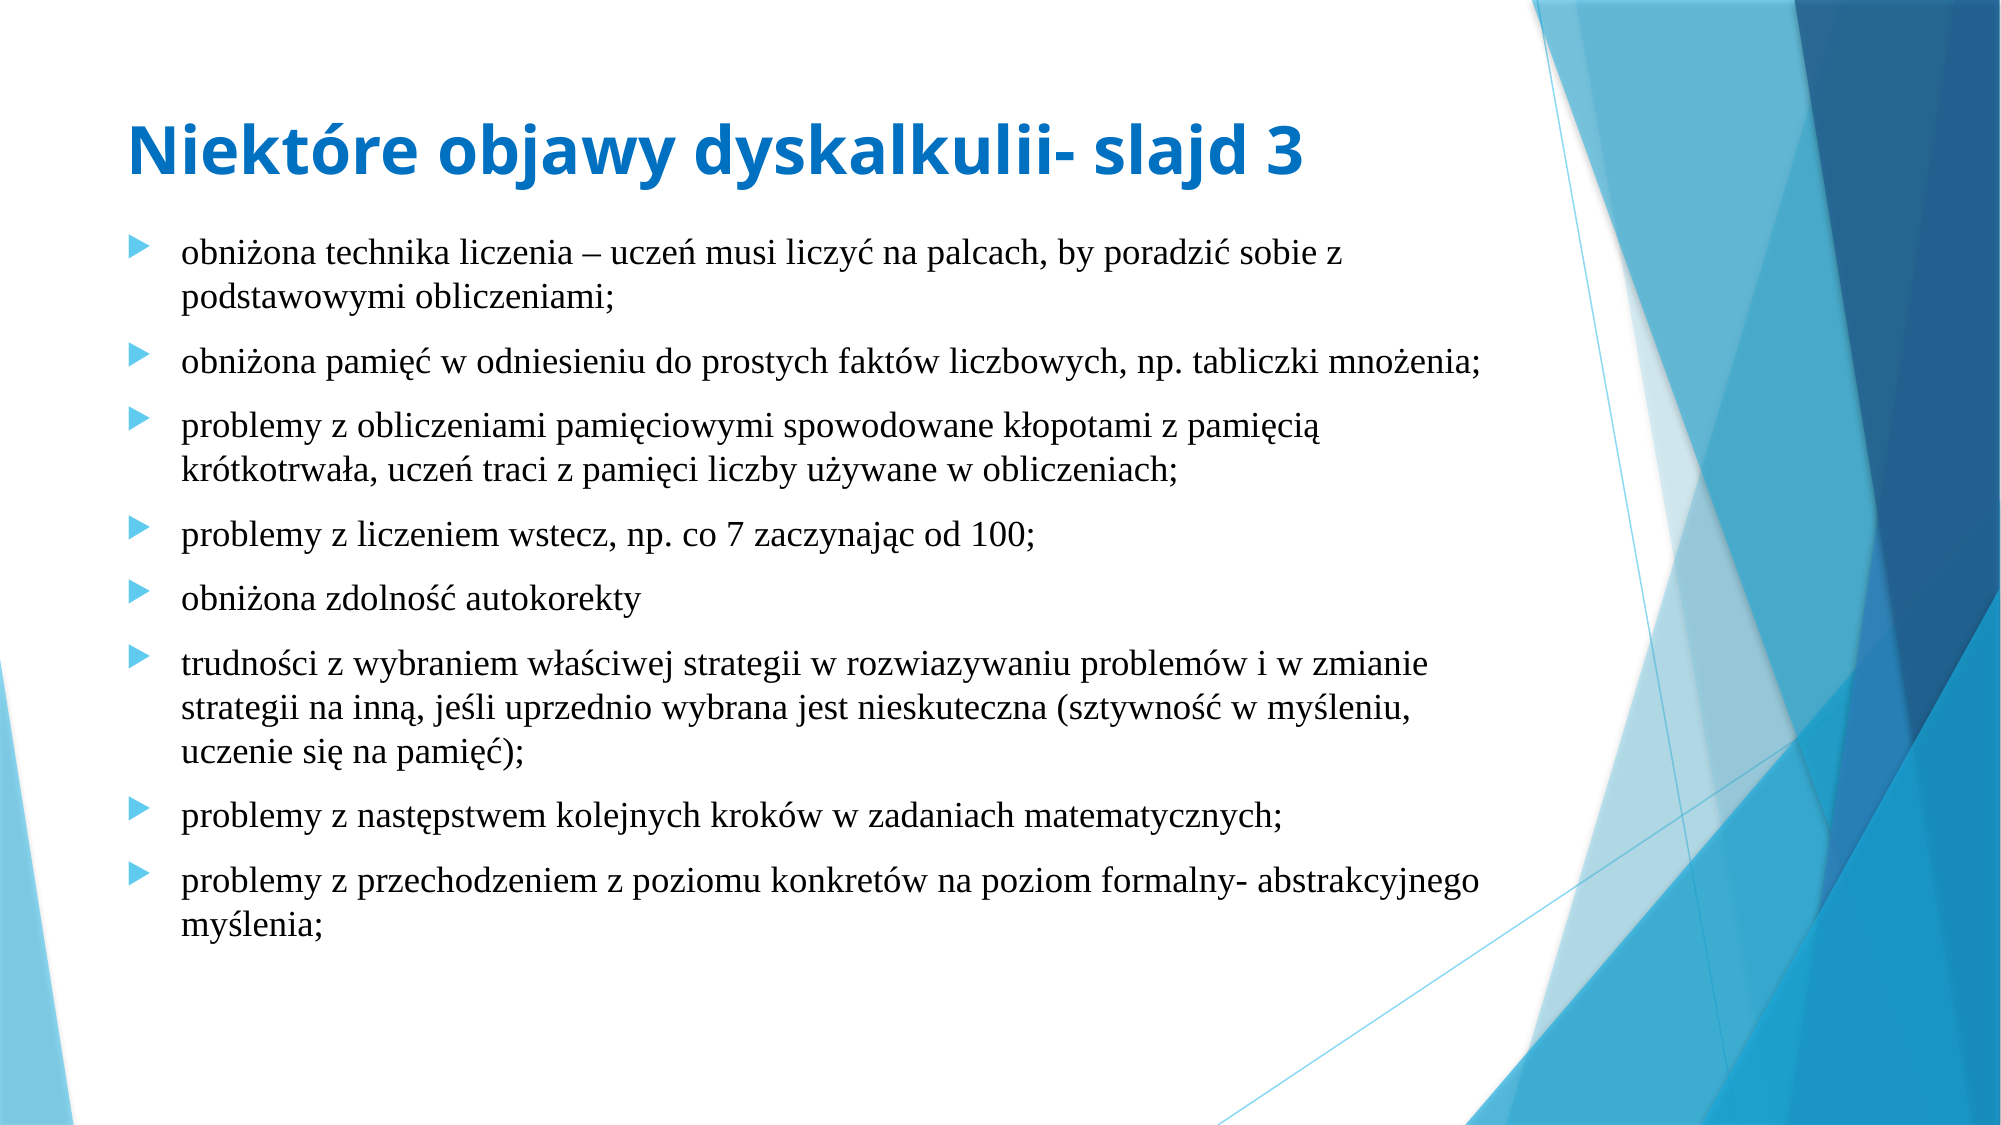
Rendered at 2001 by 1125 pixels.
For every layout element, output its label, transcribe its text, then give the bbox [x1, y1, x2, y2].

list obniżona technika liczenia – uczeń musi liczyć na palcach, by poradzić sobie z podstawowymi obliczeniami; obniżona pamięć w odniesieniu do prostych faktów liczbowych, np. tabliczki mnożenia; problemy z obliczeniami pamięciowymi spowodowane kłopotami z pamięcią krótkotrwała, uczeń traci z pamięci liczby używane w obliczeniach; problemy z liczeniem wstecz, np. co 7 zaczynając od 100; obniżona zdolność autokorekty trudności z wybraniem właściwej strategii w rozwiazywaniu problemów i w zmianie strategii na inną, jeśli uprzednio wybrana jest nieskuteczna (sztywność w myśleniu, uczenie się na pamięć); problemy z następstwem kolejnych kroków w zadaniach matematycznych; problemy z przechodzeniem z poziomu konkretów na poziom formalny- abstrakcyjnego myślenia; [111, 220, 1522, 991]
title Niektóre objawy dyskalkulii- slajd 3 [111, 99, 1522, 220]
